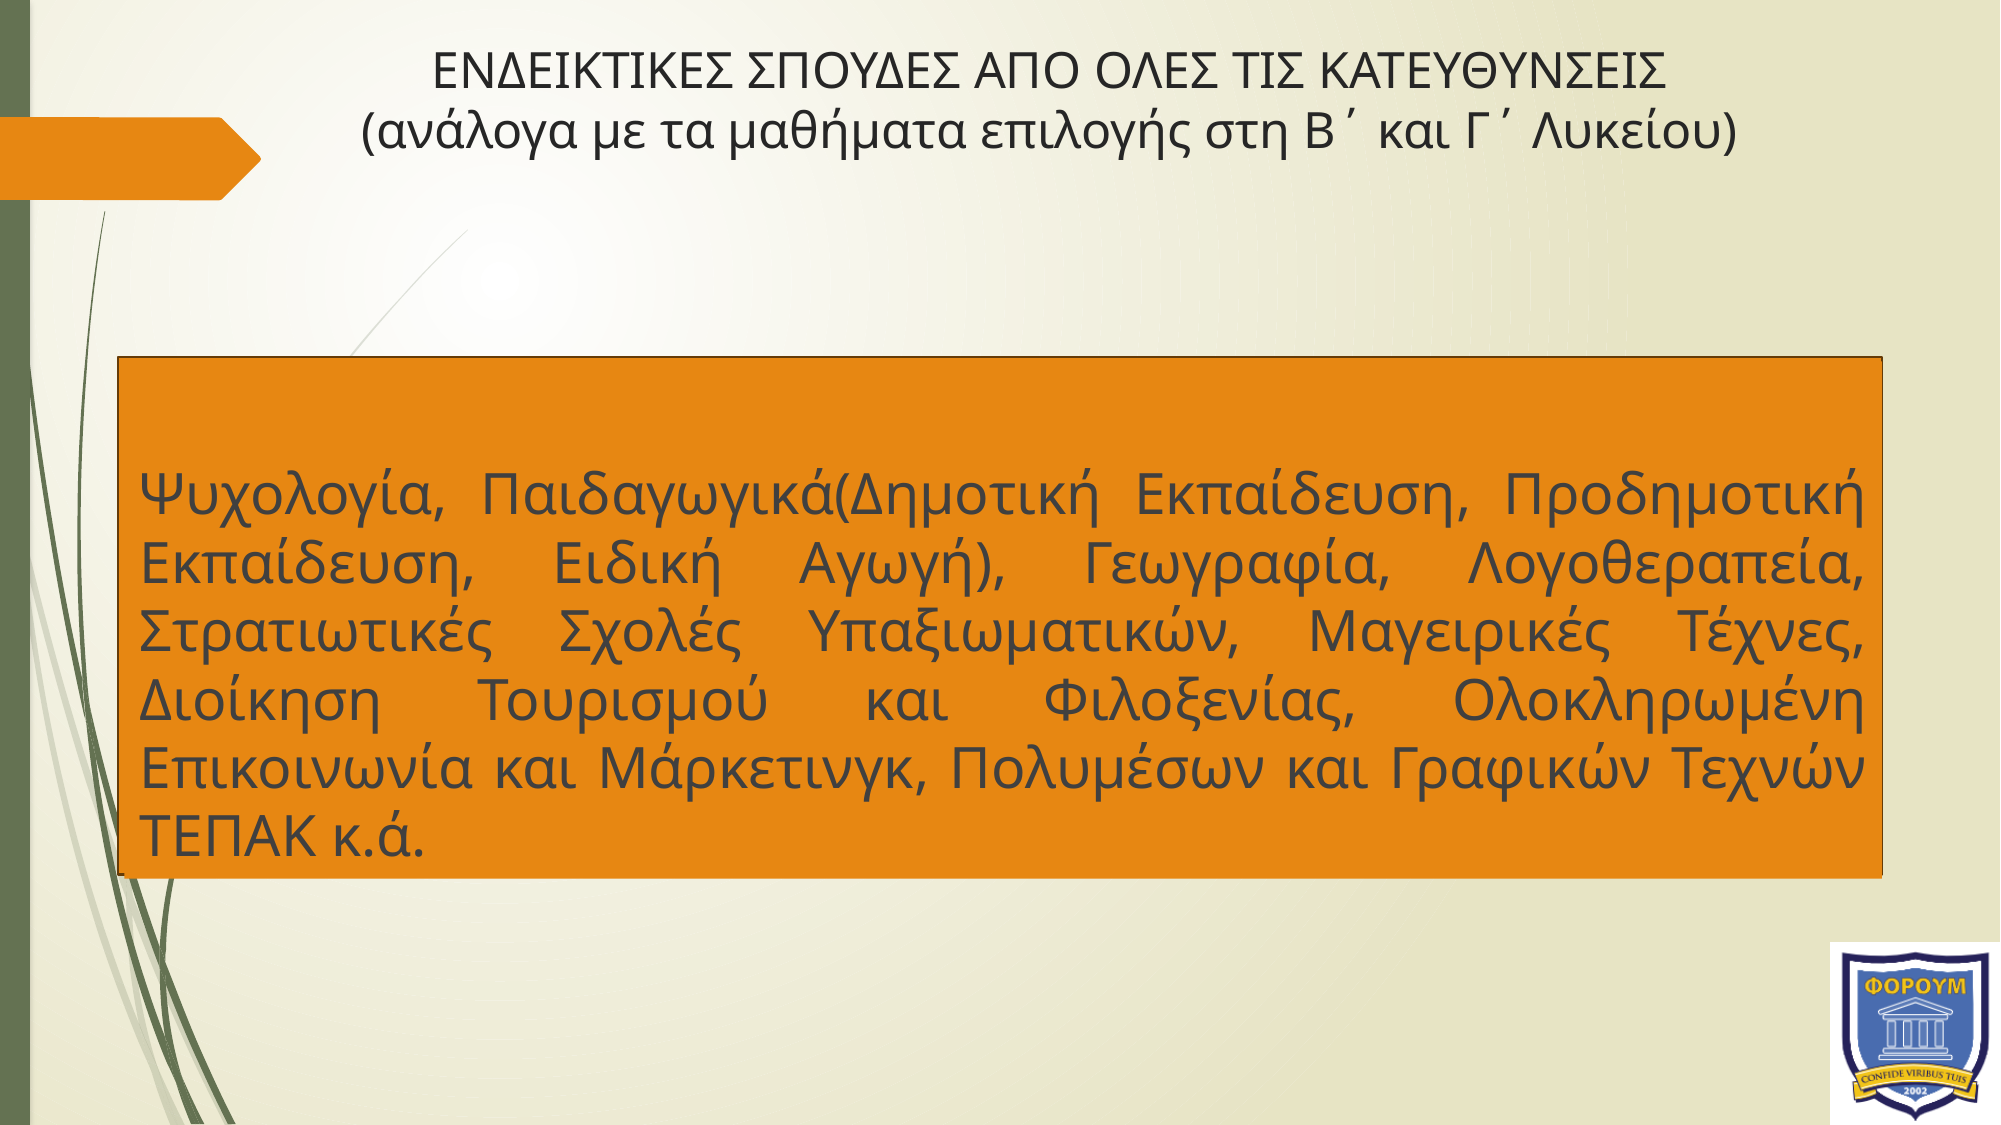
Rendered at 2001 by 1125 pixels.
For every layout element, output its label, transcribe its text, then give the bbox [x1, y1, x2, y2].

title ΕΝΔΕΙΚΤΙΚΕΣ ΣΠΟΥΔΕΣ ΑΠΟ ΟΛΕΣ ΤΙΣ ΚΑΤΕΥΘΥΝΣΕΙΣ (ανάλογα με τα μαθήματα επιλογής στη Β΄ και Γ΄ Λυκείου) [299, 30, 1800, 206]
picture [1829, 942, 2000, 1125]
text_box [117, 356, 1883, 876]
list Ψυχολογία, Παιδαγωγικά(Δημοτική Εκπαίδευση, Προδημοτική Εκπαίδευση, Ειδική Αγωγή), Γεωγραφία, Λογοθεραπεία, Στρατιωτικές Σχολές Υπαξιωματικών, Μαγειρικές Τέχνες, Διοίκηση Τουρισμού και Φιλοξενίας, Ολοκληρωμένη Επικοινωνία και Μάρκετινγκ, Πολυμέσων και Γραφικών Τεχνών ΤΕΠΑΚ κ.ά. [124, 361, 1882, 879]
